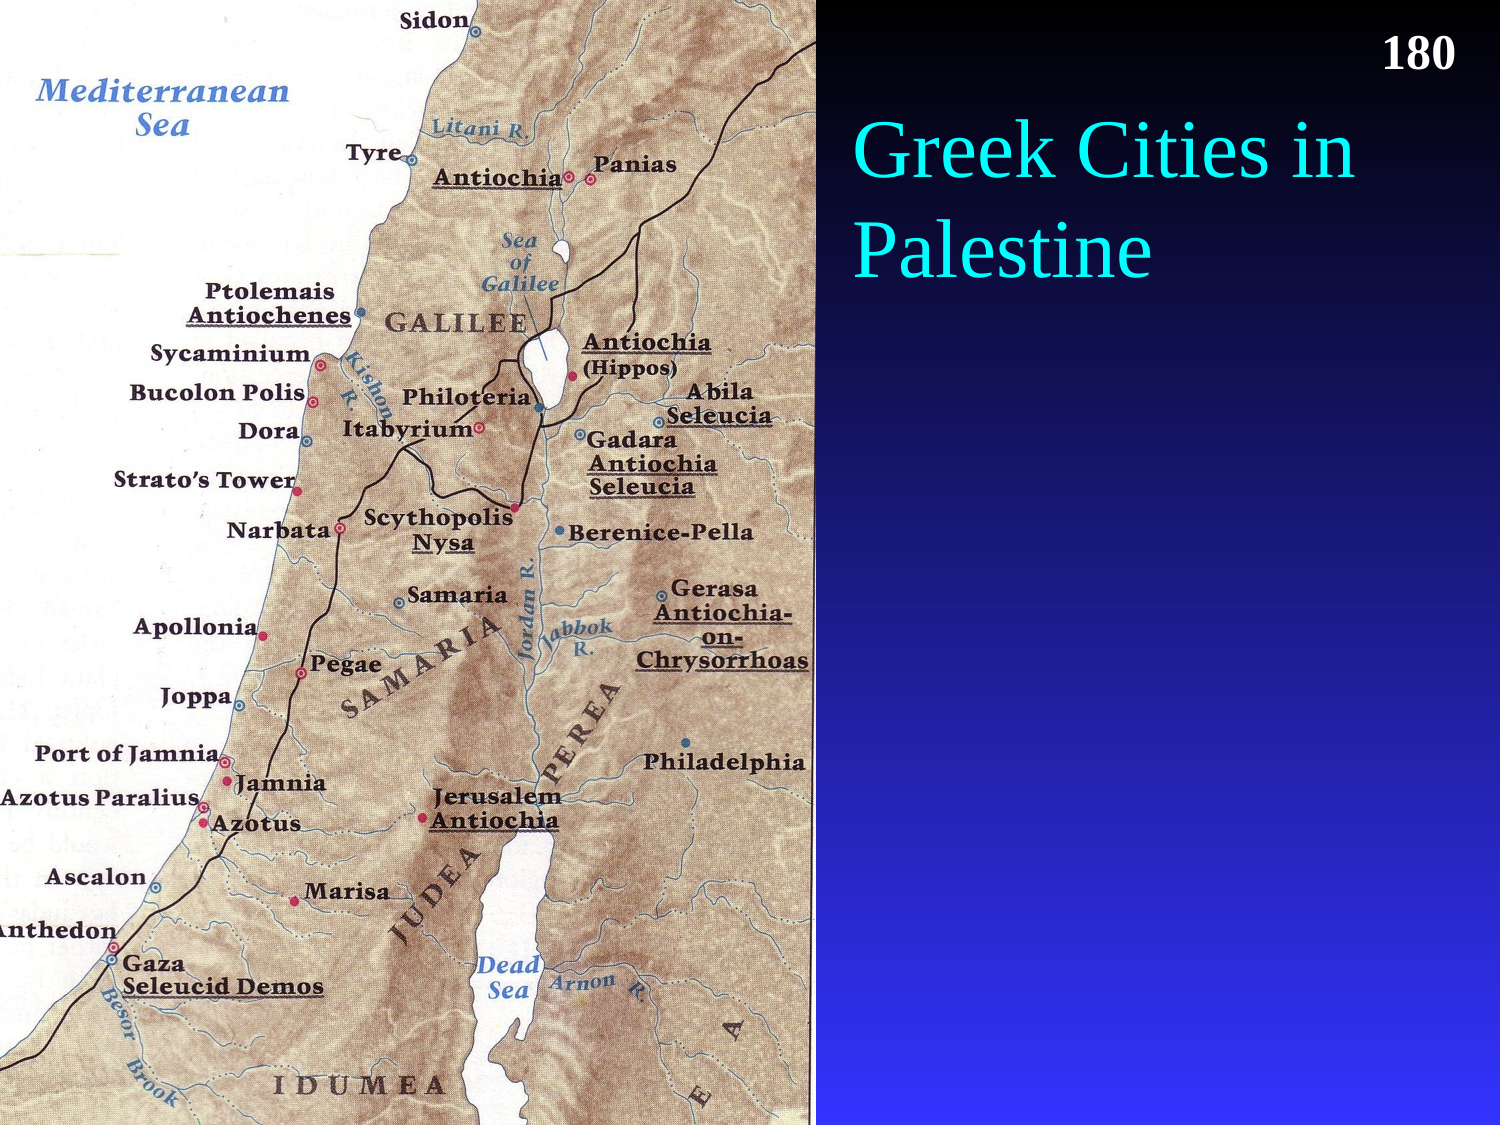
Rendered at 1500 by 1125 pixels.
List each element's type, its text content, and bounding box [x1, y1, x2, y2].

text_box 180 [1362, 12, 1475, 88]
picture [0, 0, 816, 1125]
title Greek Cities in Palestine [837, 99, 1463, 288]
